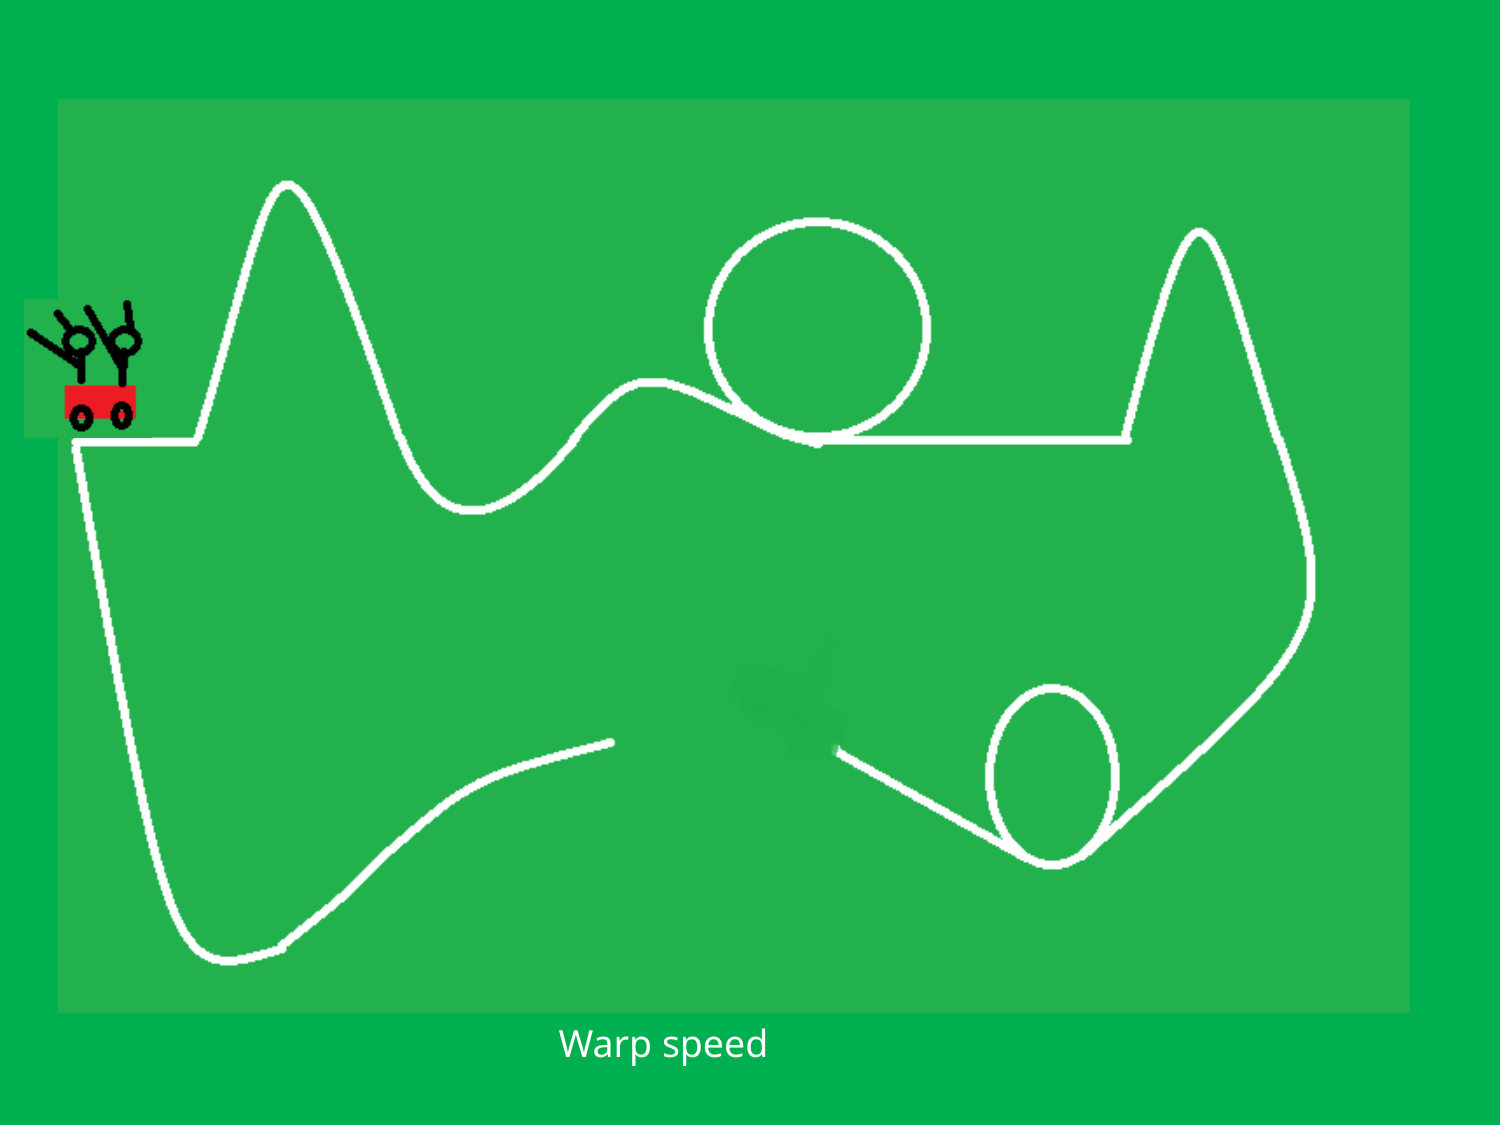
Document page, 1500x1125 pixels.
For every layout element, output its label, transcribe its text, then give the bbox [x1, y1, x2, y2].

picture [24, 99, 1410, 1013]
text_box Warp speed [543, 1022, 957, 1073]
